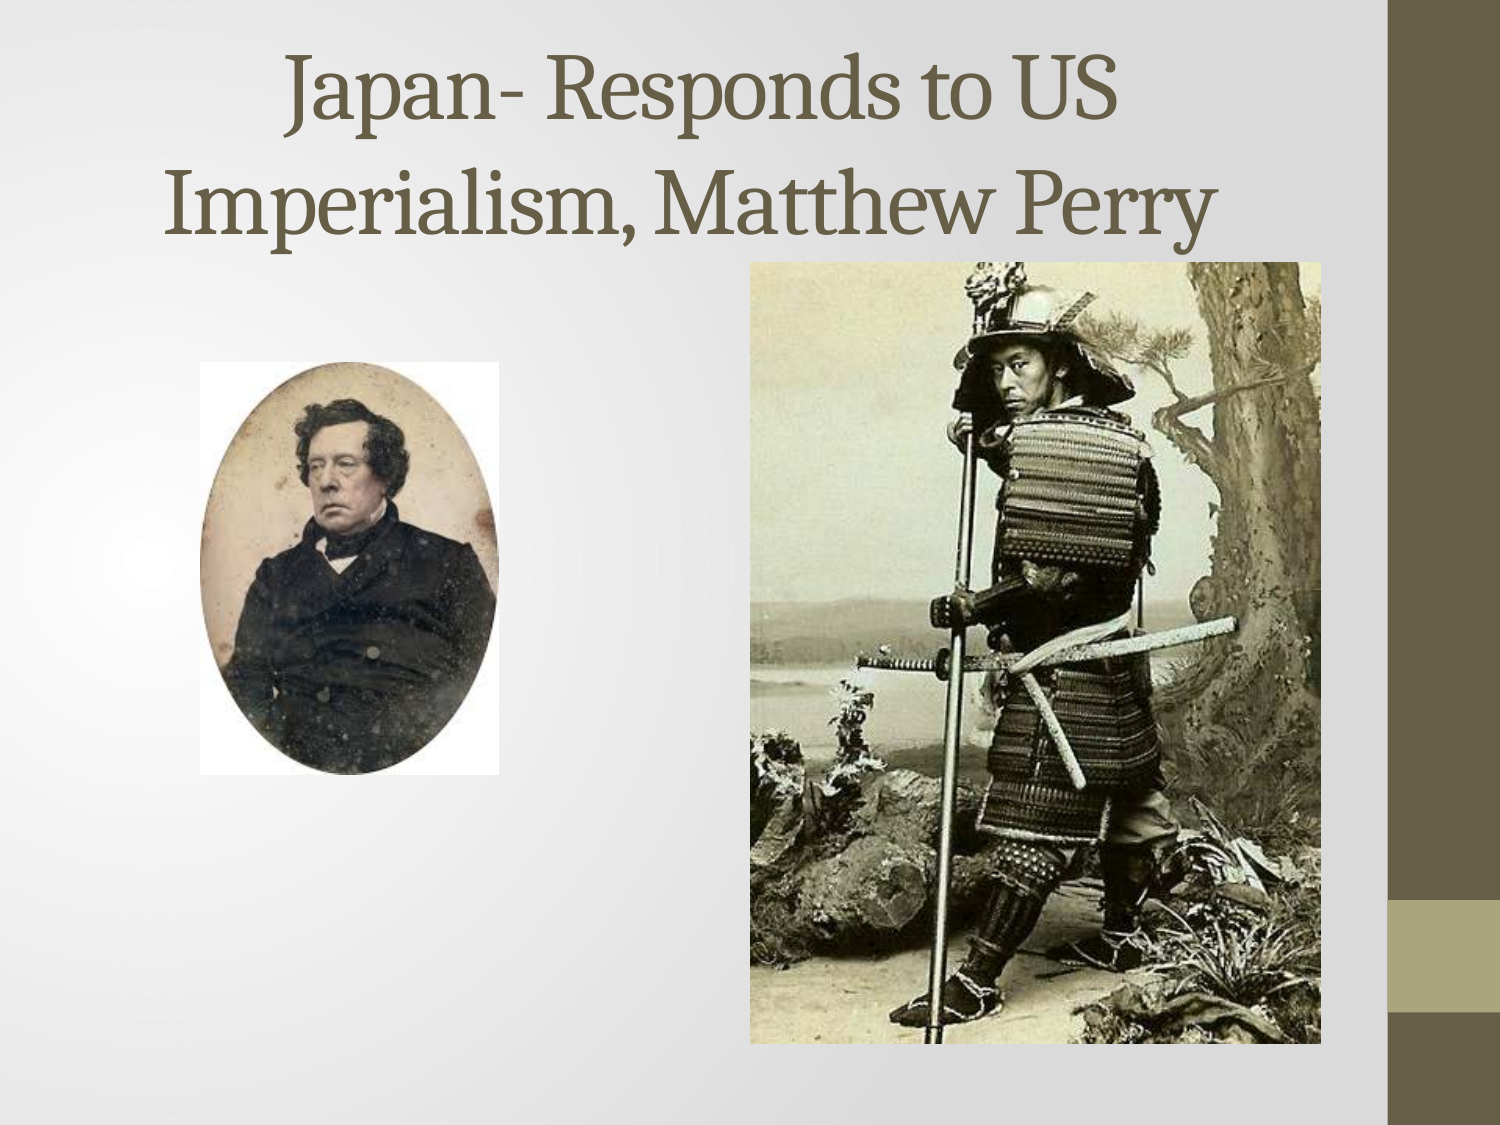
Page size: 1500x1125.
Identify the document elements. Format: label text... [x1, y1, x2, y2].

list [199, 361, 499, 776]
title Japan- Responds to US Imperialism, Matthew Perry [75, 45, 1325, 233]
picture [749, 261, 1321, 1045]
